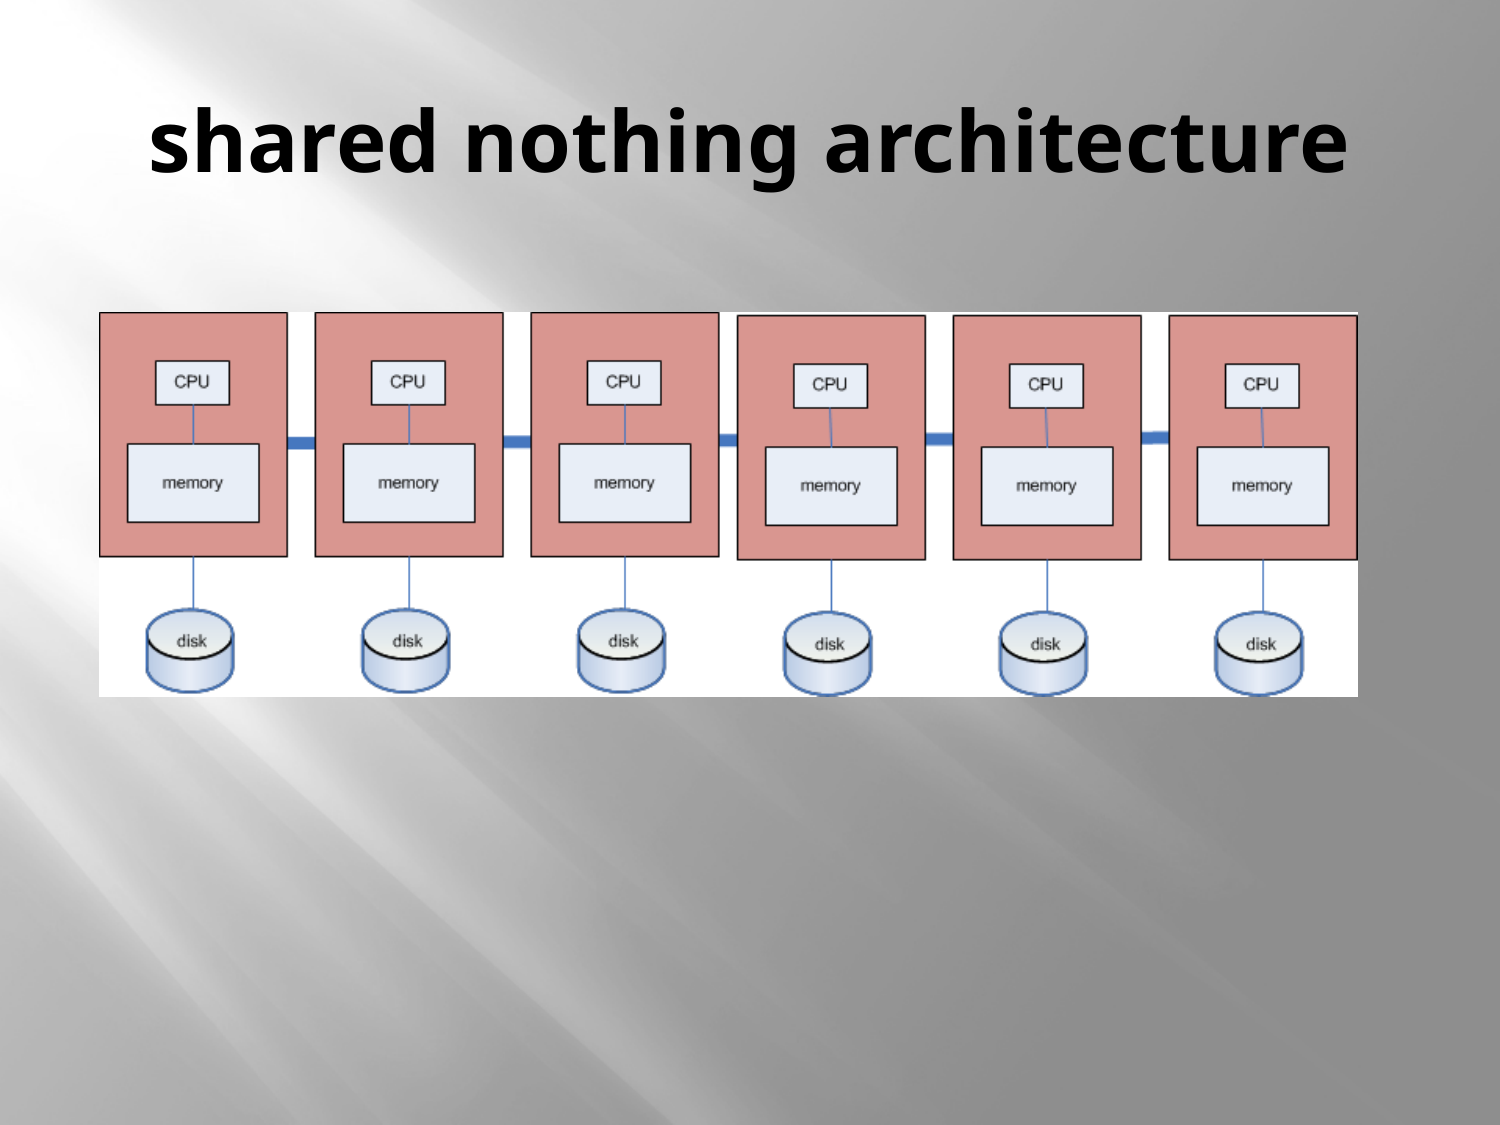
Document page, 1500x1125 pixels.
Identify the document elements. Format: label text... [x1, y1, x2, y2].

title shared nothing architecture [75, 45, 1425, 233]
picture [99, 312, 1359, 698]
